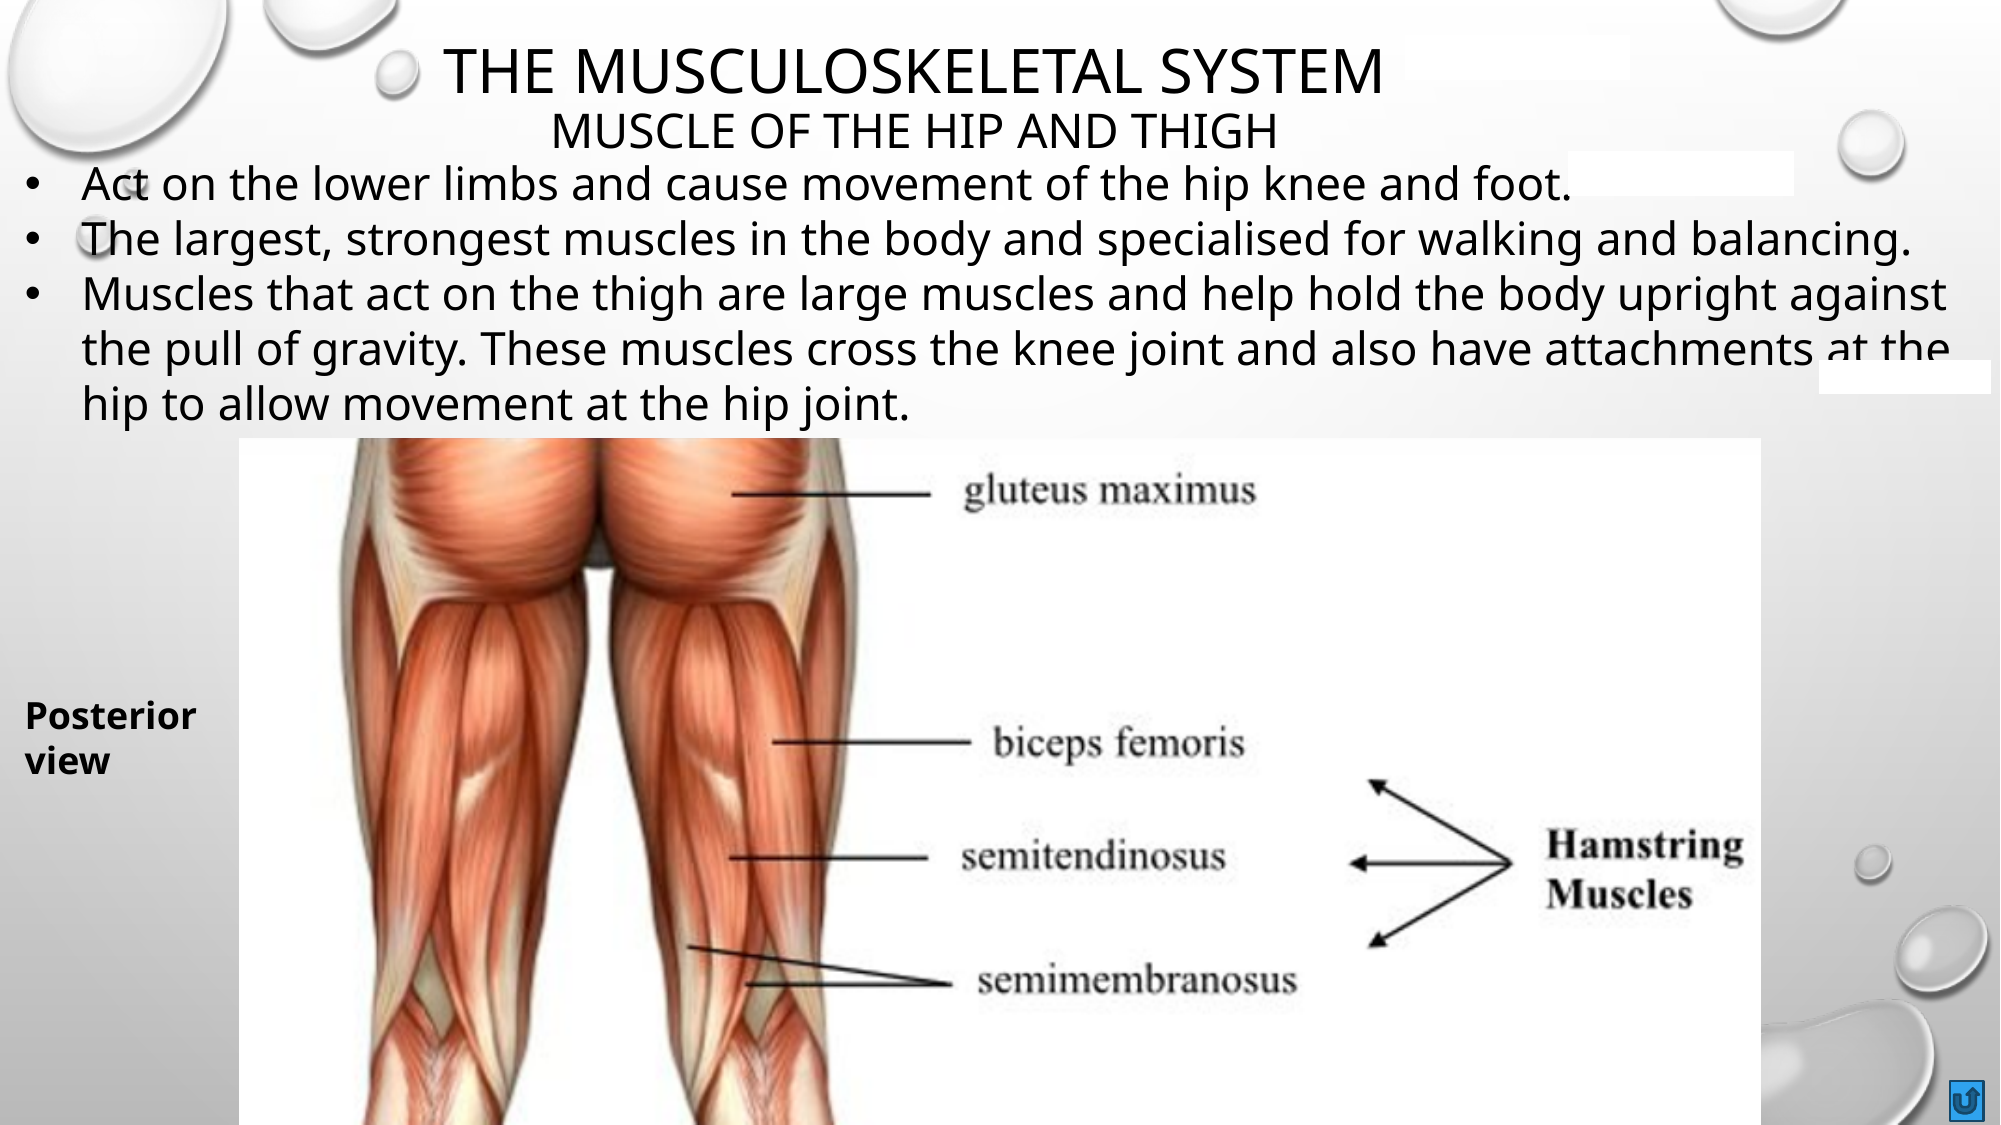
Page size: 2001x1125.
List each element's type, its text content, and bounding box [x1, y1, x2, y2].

title The musculoskeletal system Muscle of the hip and thigh [425, 1, 1406, 198]
picture [0, 0, 2000, 1125]
text_box Posterior view [9, 684, 233, 790]
text_box Act on the lower limbs and cause movement of the hip knee and foot. The largest, strongest muscles in the body and specialised for walking and balancing. Muscles that act on the thigh are large muscles and help hold the body upright against the pull of gravity. These muscles cross the knee joint and also have attachments at the hip to allow movement at the hip joint. [10, 147, 1991, 438]
text_box [1949, 1080, 1985, 1122]
